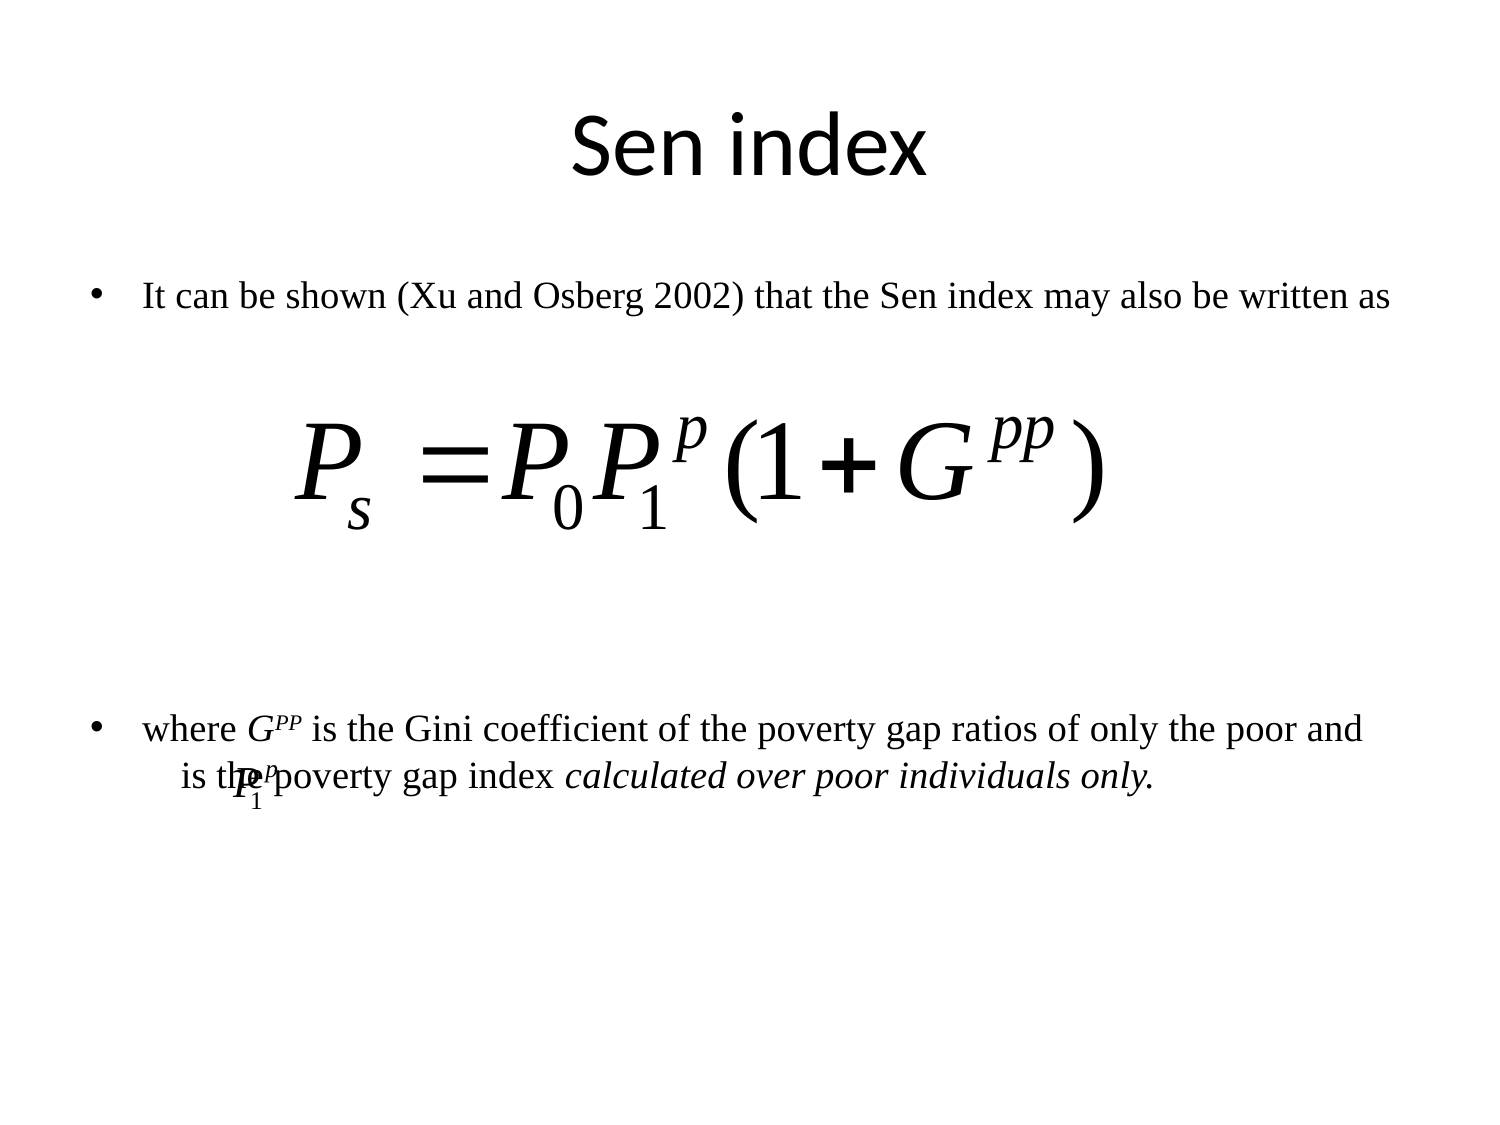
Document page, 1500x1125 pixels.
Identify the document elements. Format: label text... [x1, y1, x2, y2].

title Sen index [75, 45, 1425, 233]
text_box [224, 749, 288, 821]
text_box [274, 374, 1126, 558]
list It can be shown (Xu and Osberg 2002) that the Sen index may also be written as where GPP is the Gini coefficient of the poverty gap ratios of only the poor and is the poverty gap index calculated over poor individuals only. [75, 262, 1425, 1005]
